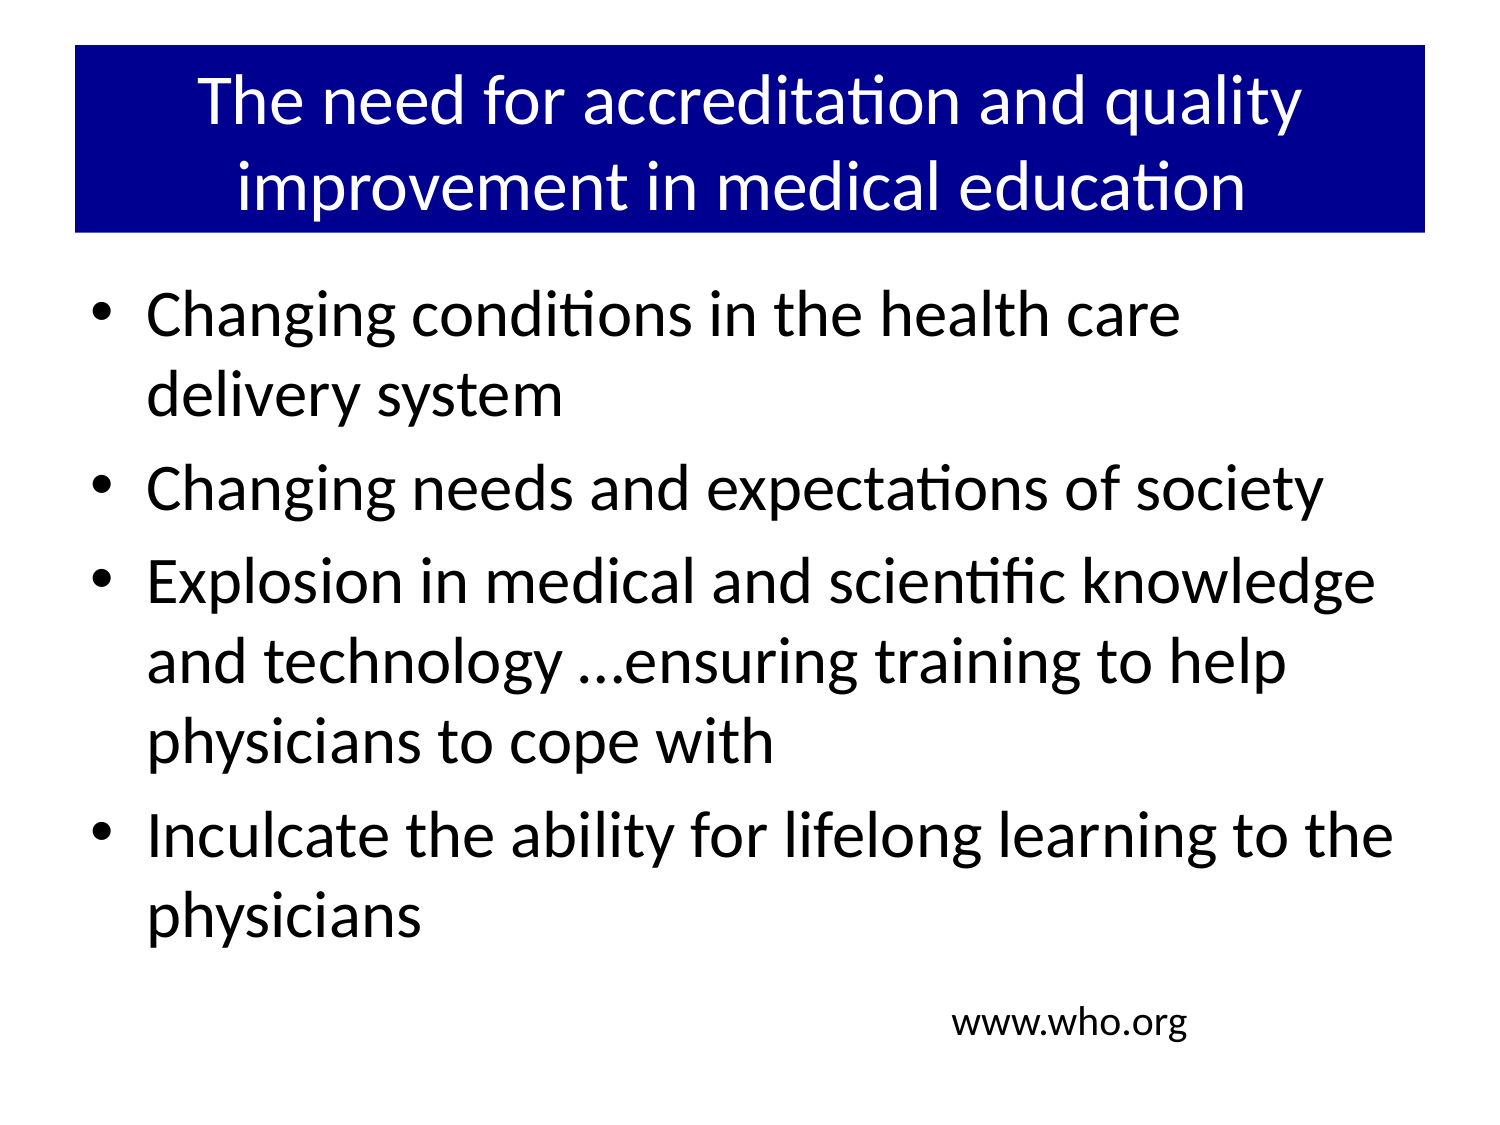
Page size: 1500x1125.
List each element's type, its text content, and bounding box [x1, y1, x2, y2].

title The need for accreditation and quality improvement in medical education [75, 45, 1425, 233]
list Changing conditions in the health care delivery system Changing needs and expectations of society Explosion in medical and scientific knowledge and technology …ensuring training to help physicians to cope with Inculcate the ability for lifelong learning to the physicians [75, 262, 1425, 1048]
text_box www.who.org [936, 986, 1203, 1052]
